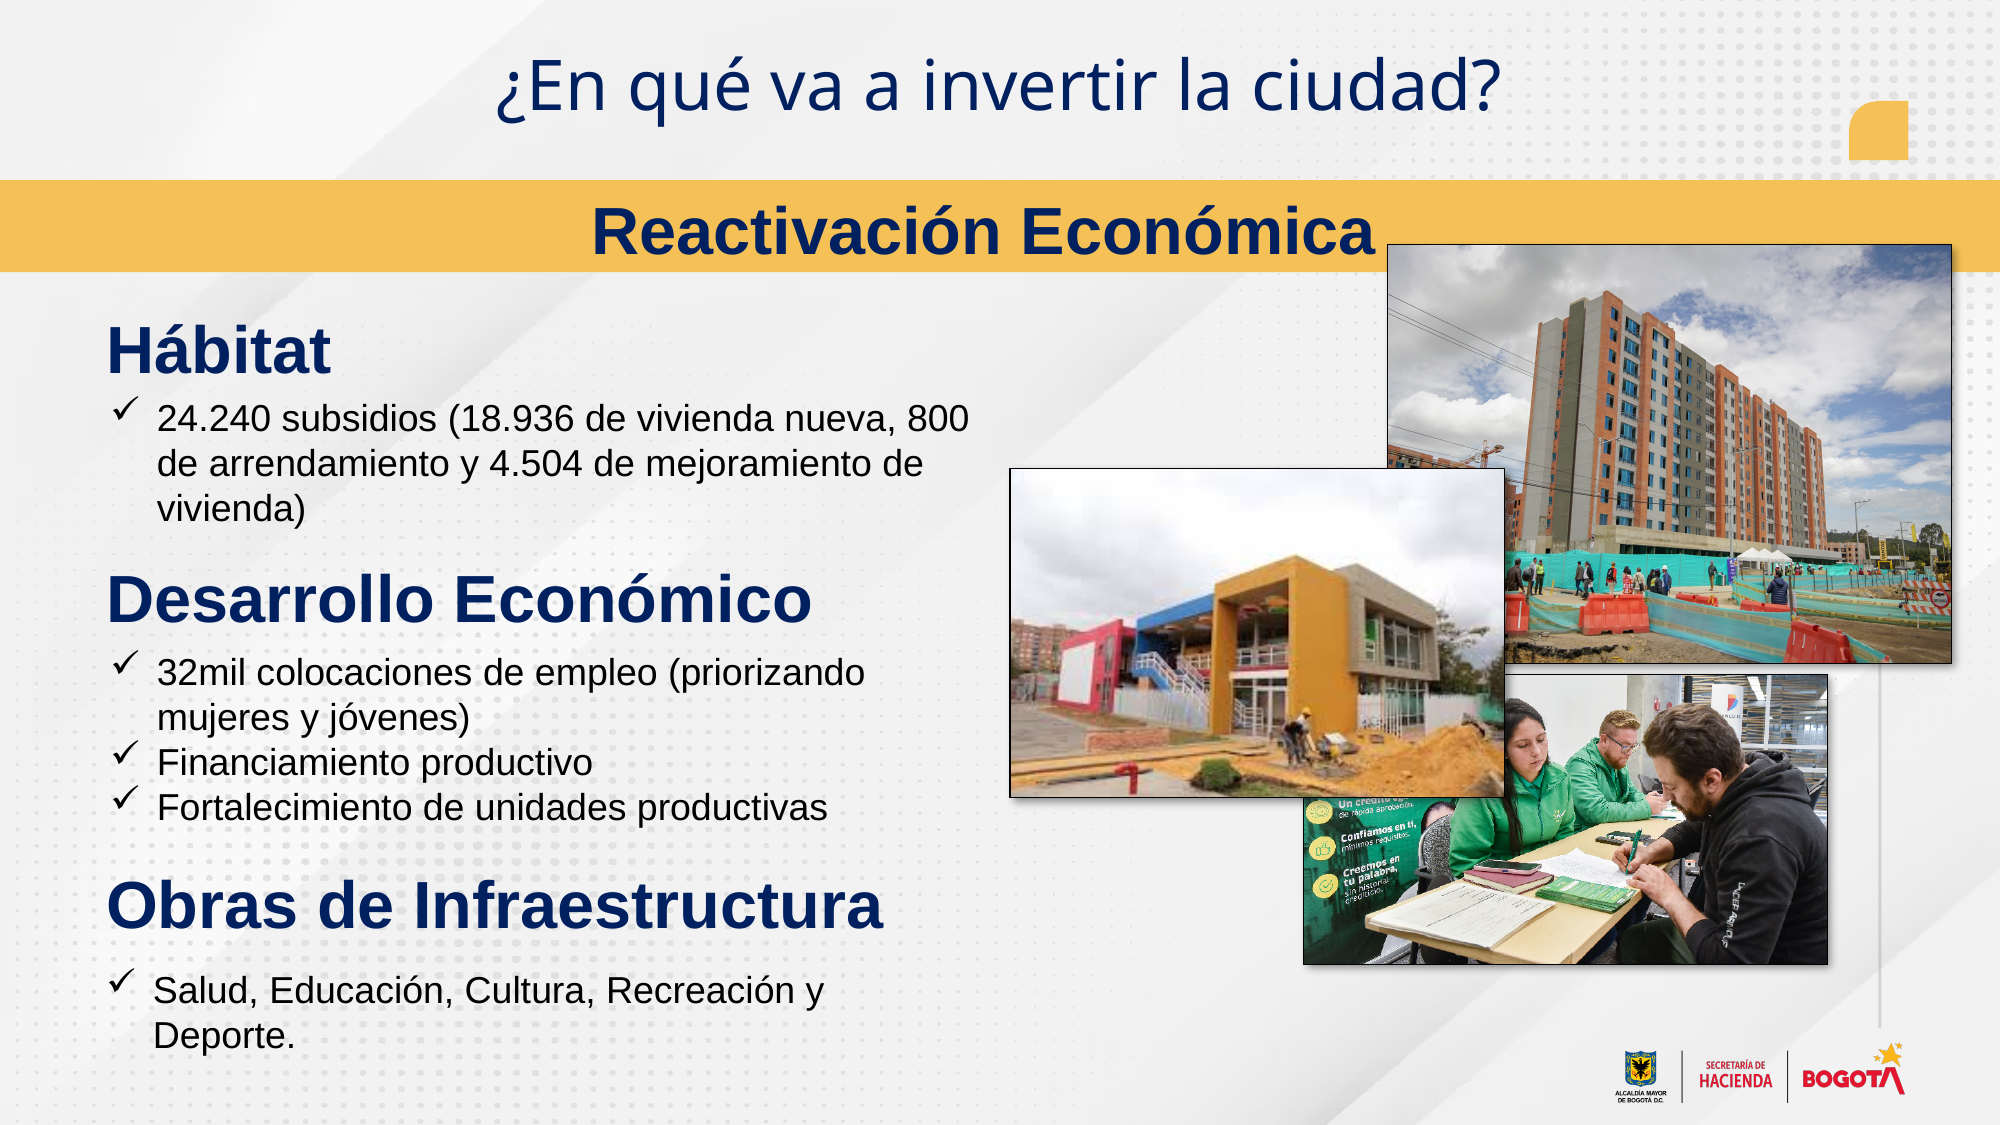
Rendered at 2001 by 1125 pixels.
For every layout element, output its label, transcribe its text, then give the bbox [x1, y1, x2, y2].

text_box [0, 179, 2000, 273]
text_box 24.240 subsidios (18.936 de vivienda nueva, 800 de arrendamiento y 4.504 de mejoramiento de vivienda) [95, 386, 1011, 537]
text_box Obras de Infraestructura [91, 854, 1054, 950]
text_box Salud, Educación, Cultura, Recreación y Deporte. [91, 958, 924, 1064]
picture [0, 245, 2000, 1125]
text_box Reactivación Económica [502, 180, 1465, 275]
picture [0, 0, 2000, 179]
text_box Desarrollo Económico [91, 548, 1008, 644]
text_box 32mil colocaciones de empleo (priorizando mujeres y jóvenes) Financiamiento productivo Fortalecimiento de unidades productivas [95, 640, 914, 836]
text_box Hábitat [91, 299, 942, 394]
